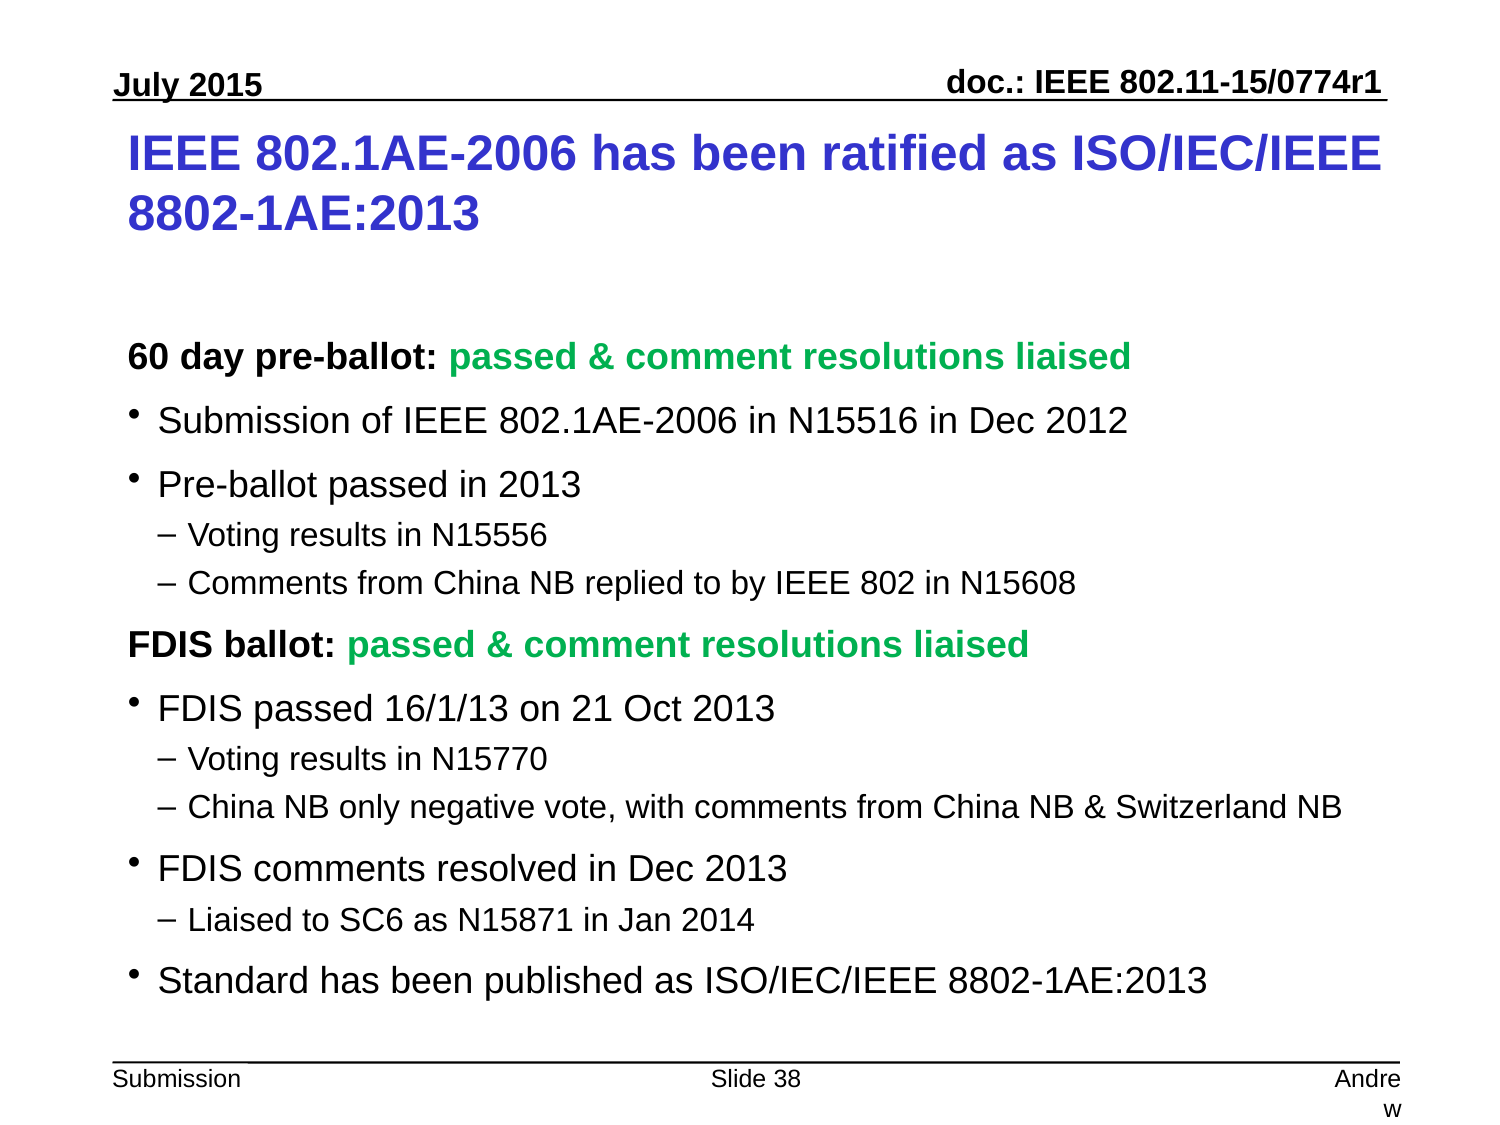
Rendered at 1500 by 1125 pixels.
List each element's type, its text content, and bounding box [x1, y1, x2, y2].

slide_number Slide 38 [709, 1061, 803, 1093]
title IEEE 802.1AE-2006 has been ratified as ISO/IEC/IEEE 8802-1AE:2013 [112, 112, 1475, 288]
footer Andrew Myles, Cisco [1320, 1061, 1402, 1093]
list 60 day pre-ballot: passed & comment resolutions liaised Submission of IEEE 802.1AE-2006 in N15516 in Dec 2012 Pre-ballot passed in 2013 Voting results in N15556 Comments from China NB replied to by IEEE 802 in N15608 FDIS ballot: passed & comment resolutions liaised FDIS passed 16/1/13 on 21 Oct 2013 Voting results in N15770 China NB only negative vote, with comments from China NB & Switzerland NB FDIS comments resolved in Dec 2013 Liaised to SC6 as N15871 in Jan 2014 Standard has been published as ISO/IEC/IEEE 8802-1AE:2013 [112, 324, 1388, 1000]
